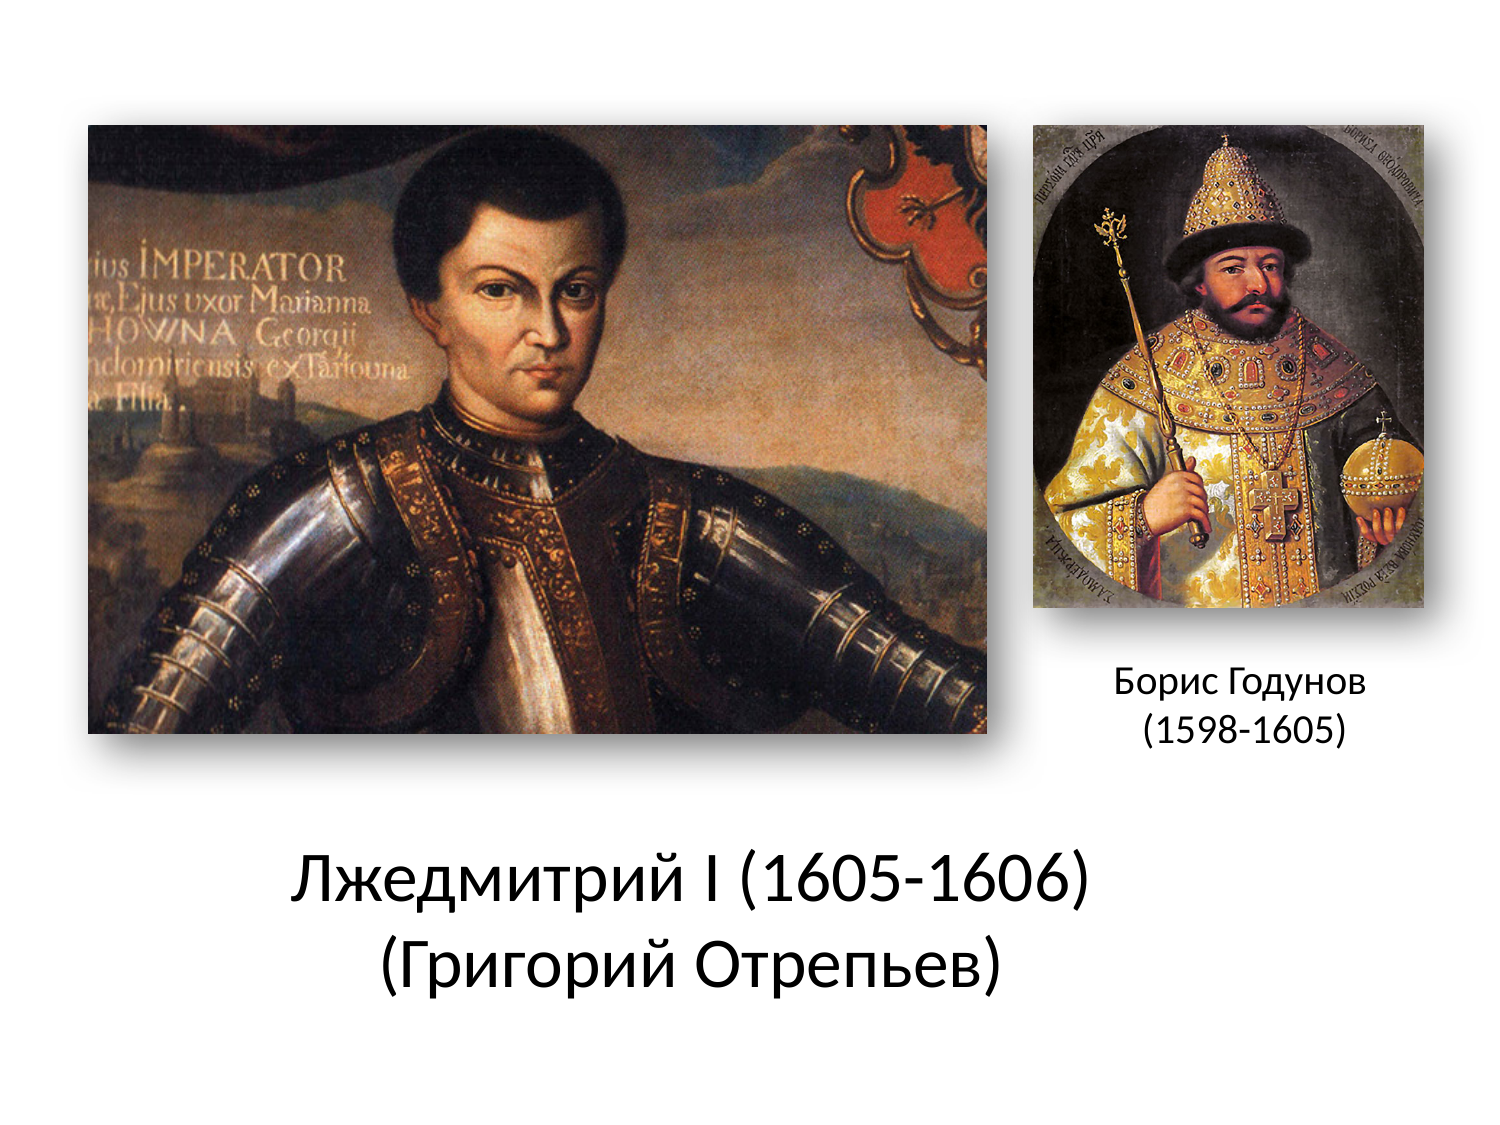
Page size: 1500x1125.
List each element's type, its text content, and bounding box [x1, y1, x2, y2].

title Лжедмитрий I (1605-1606) (Григорий Отрепьев) [76, 822, 1307, 1010]
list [88, 125, 987, 734]
text_box Борис Годунов (1598-1605) [868, 645, 1500, 760]
picture [1033, 125, 1424, 609]
